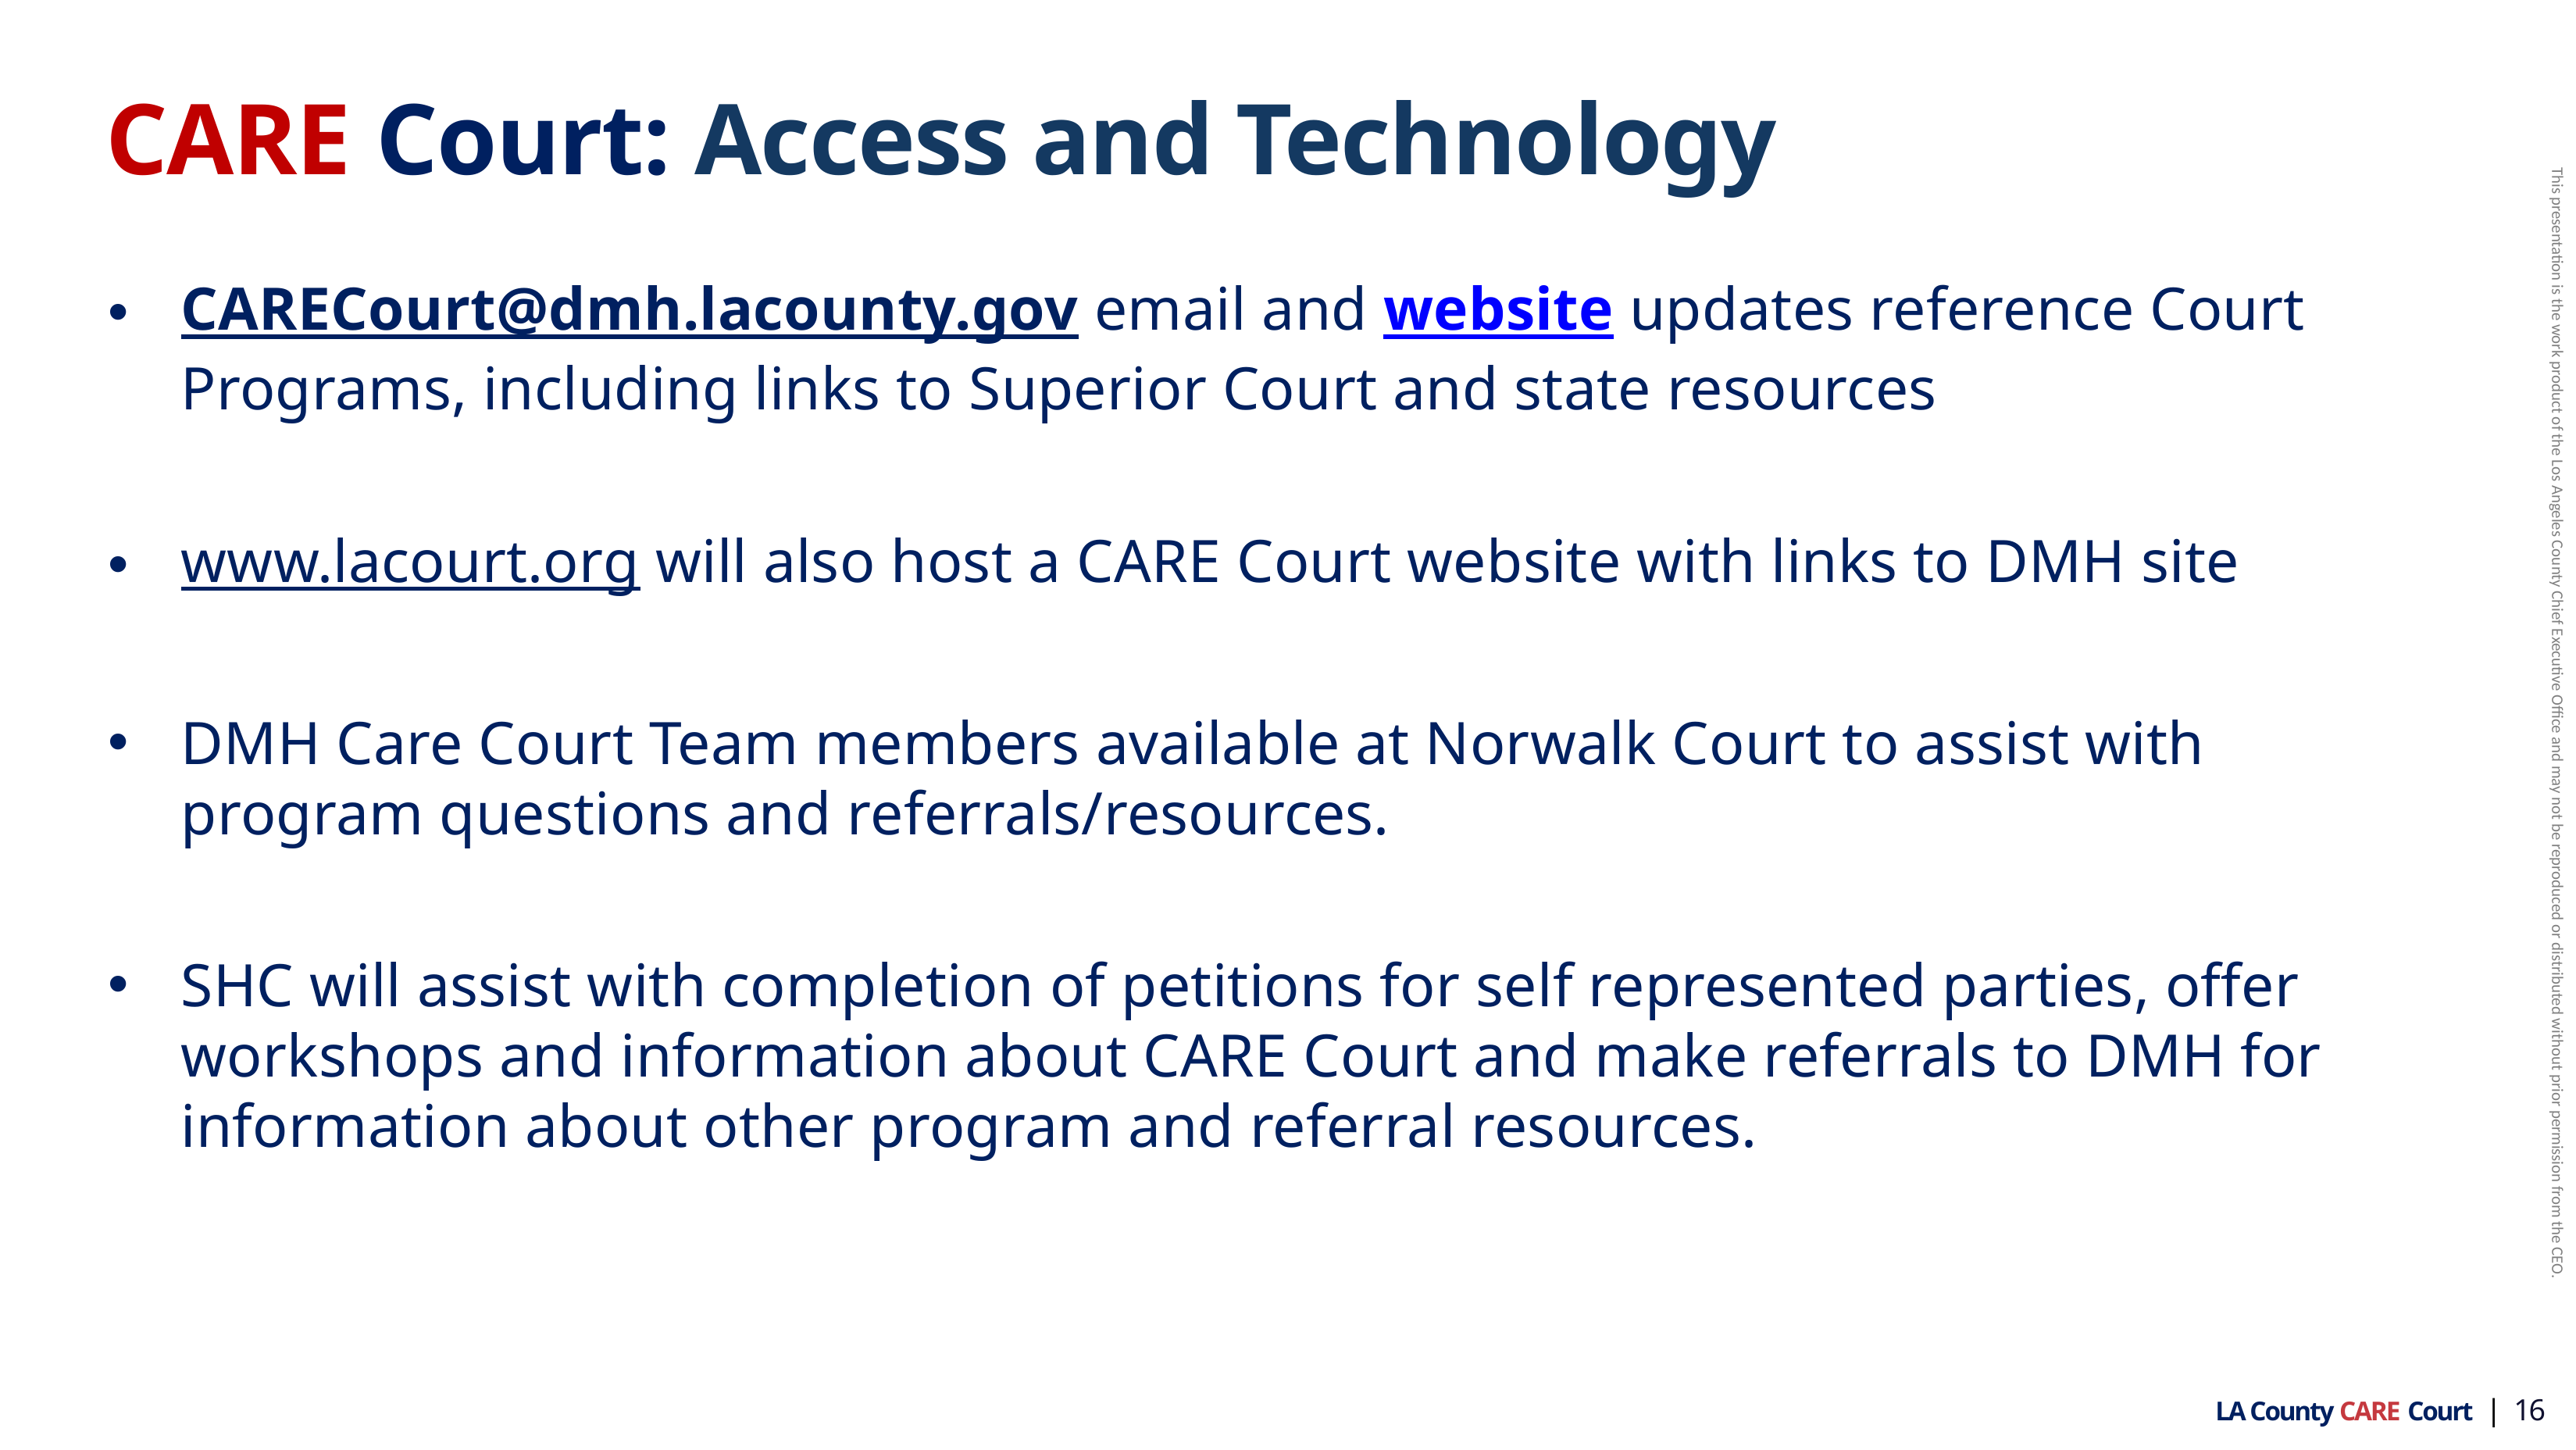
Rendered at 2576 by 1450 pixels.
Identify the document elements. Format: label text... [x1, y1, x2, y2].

title CARE Court: Access and Technology [105, 75, 2434, 196]
slide_number LA County CARE Court | 16 [1951, 1385, 2557, 1428]
text_box CARECourt@dmh.lacounty.gov email and website updates reference Court Programs, including links to Superior Court and state resources www.lacourt.org will also host a CARE Court website with links to DMH site DMH Care Court Team members available at Norwalk Court to assist with program questions and referrals/resources. SHC will assist with completion of petitions for self represented parties, offer workshops and information about CARE Court and make referrals to DMH for information about other program and referral resources. [105, 255, 2374, 1159]
